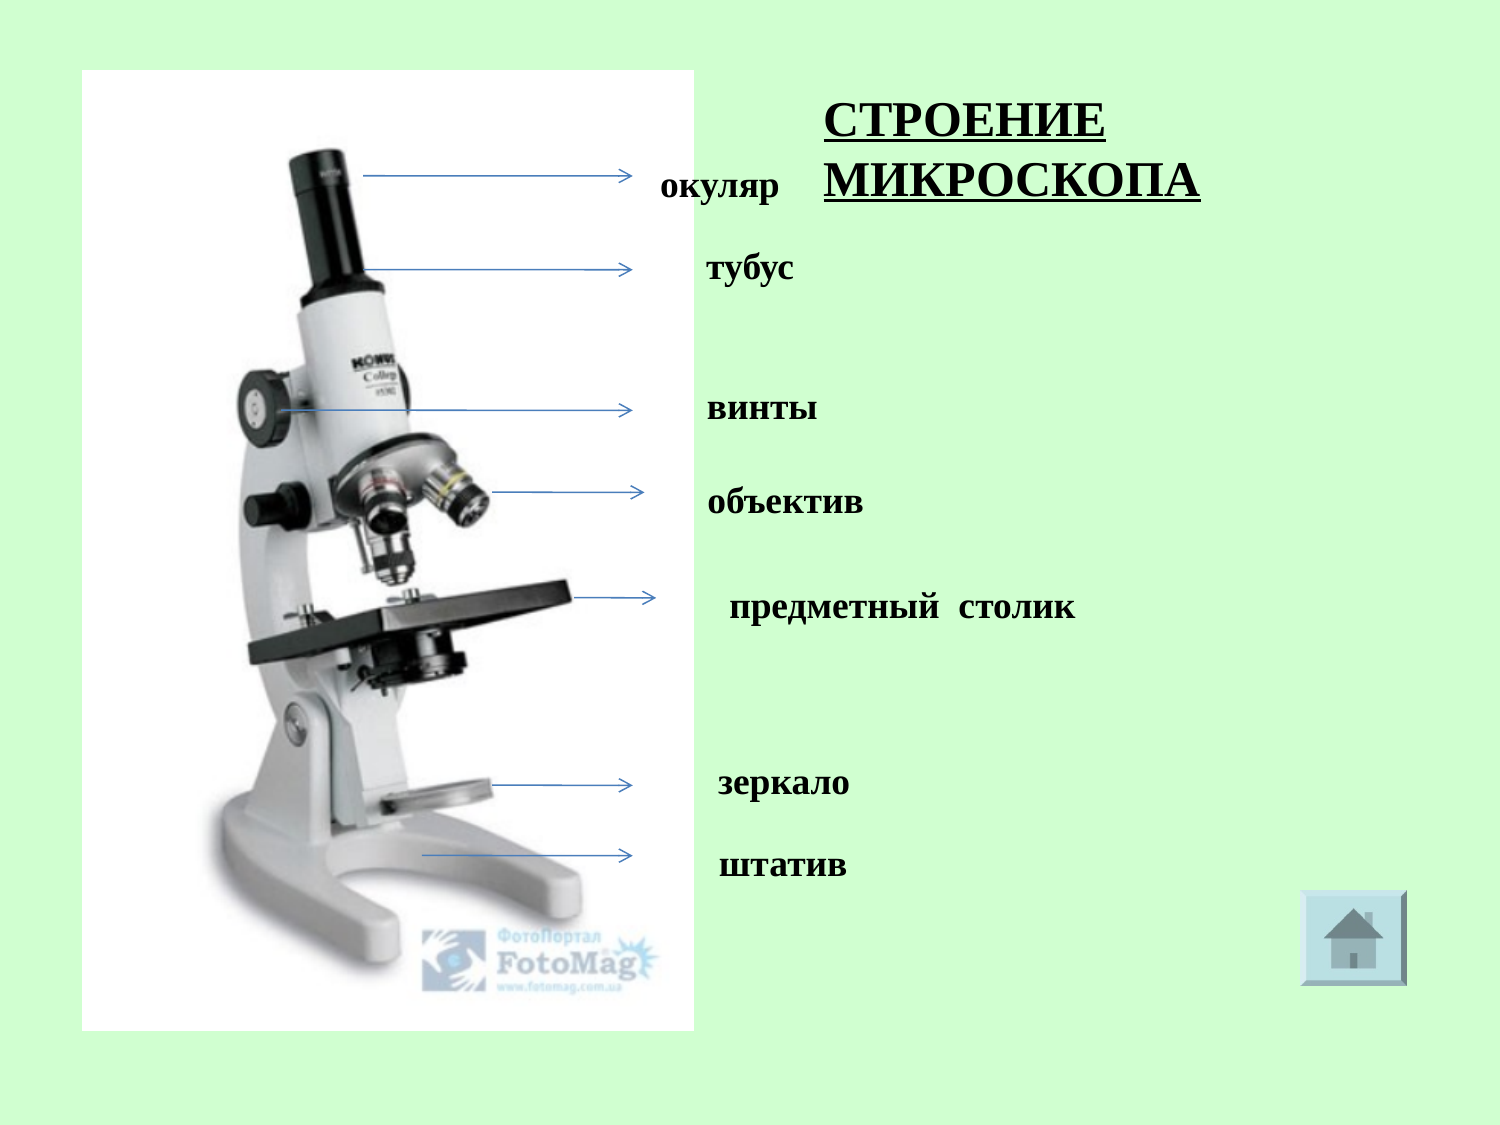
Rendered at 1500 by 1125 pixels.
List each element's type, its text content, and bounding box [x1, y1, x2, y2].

text_box окуляр [699, 152, 795, 213]
picture [1300, 890, 1407, 986]
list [81, 70, 694, 1031]
text_box тубус [699, 234, 811, 295]
text_box зеркало [703, 749, 866, 810]
text_box винты [699, 374, 833, 435]
text_box штатив [703, 831, 863, 892]
text_box объектив [699, 468, 880, 529]
text_box предметный столик [705, 574, 1091, 634]
title СТРОЕНИЕ МИКРОСКОПА [808, 23, 1303, 215]
